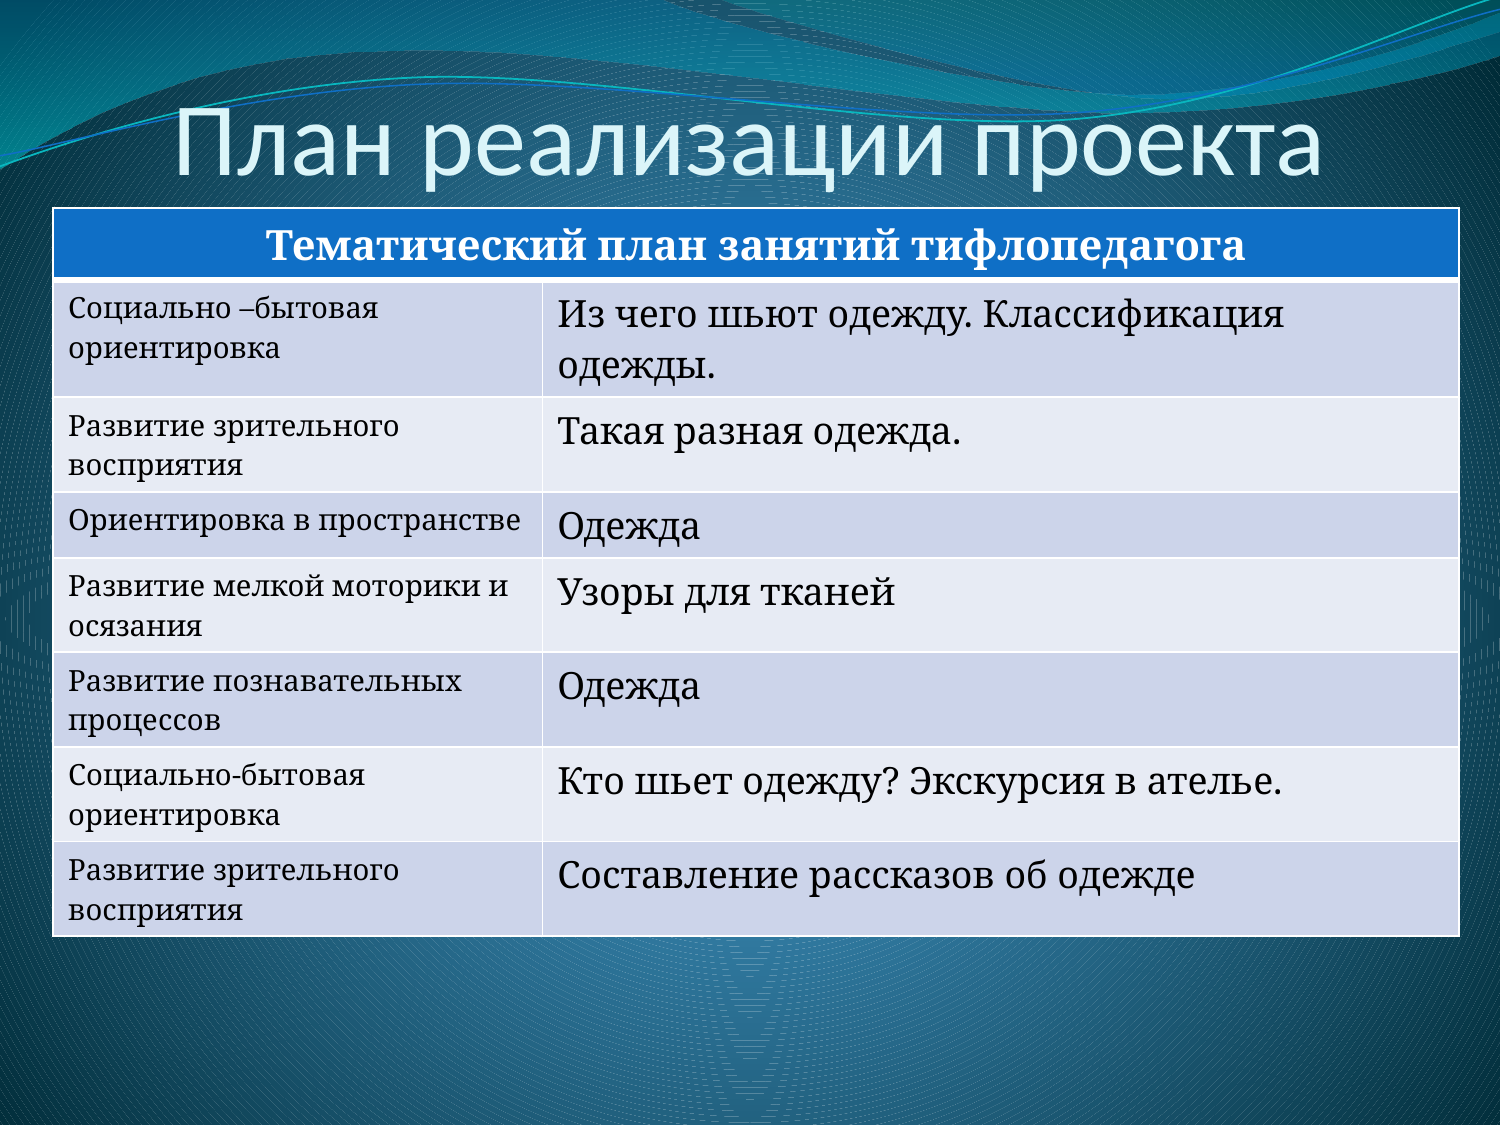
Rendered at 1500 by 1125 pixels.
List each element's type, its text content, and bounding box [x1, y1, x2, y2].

table_cell Социально-бытовая ориентировка [54, 748, 542, 841]
table_cell Кто шьет одежду? Экскурсия в ателье. [543, 748, 1458, 841]
table_cell Развитие зрительного восприятия [54, 398, 542, 491]
title План реализации проекта [75, 42, 1425, 197]
table_cell Развитие зрительного восприятия [54, 842, 542, 935]
table_cell Развитие познавательных процессов [54, 653, 542, 746]
table_cell Развитие мелкой моторики и осязания [54, 559, 542, 651]
table_cell Узоры для тканей [543, 559, 1458, 651]
table_cell Ориентировка в пространстве [54, 493, 542, 557]
table_cell Социально –бытовая ориентировка [54, 283, 542, 396]
table_cell Из чего шьют одежду. Классификация одежды. [543, 283, 1458, 396]
table_header Тематический план занятий тифлопедагога [54, 209, 1458, 277]
table_cell Такая разная одежда. [543, 398, 1458, 491]
table_cell Одежда [543, 653, 1458, 746]
table_cell Составление рассказов об одежде [543, 842, 1458, 935]
table_cell Одежда [543, 493, 1458, 557]
